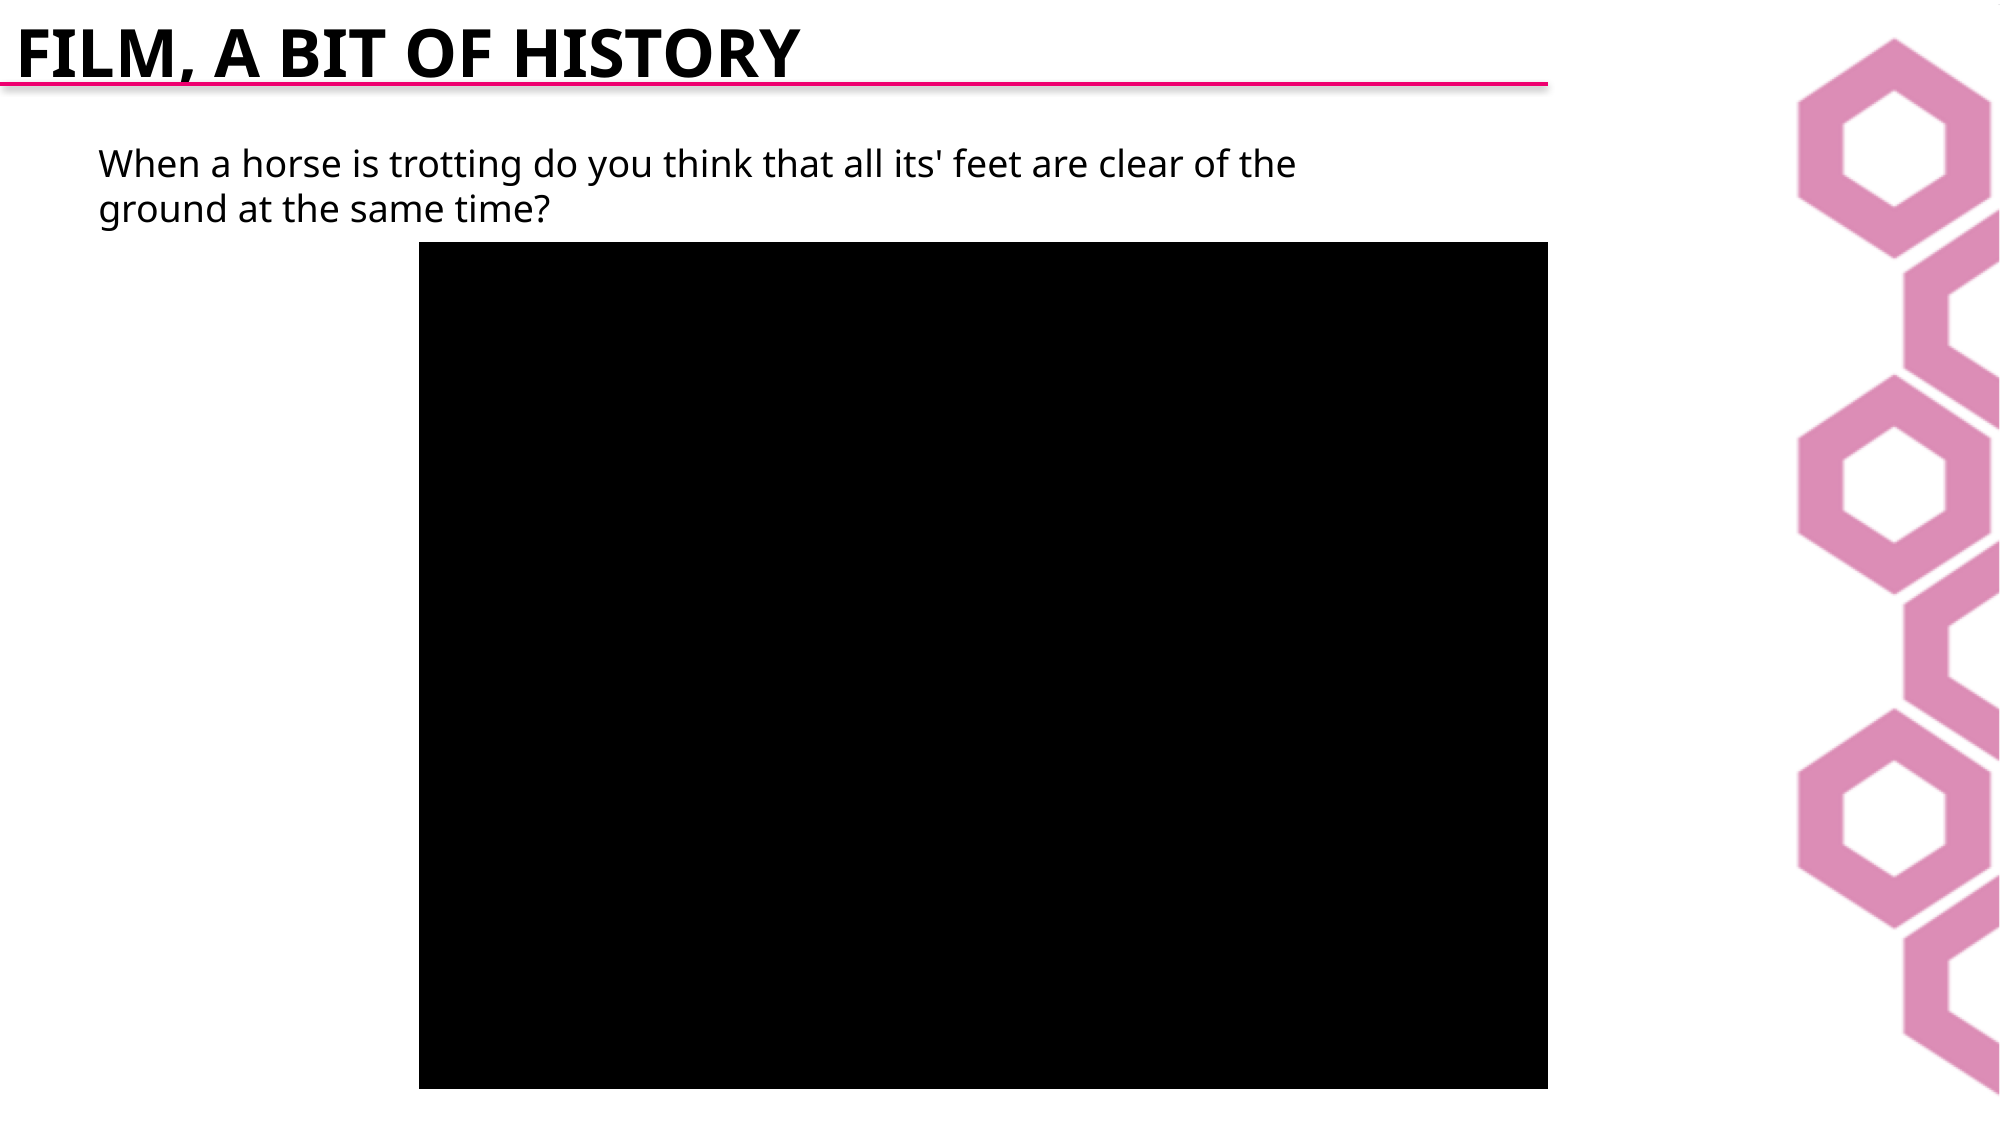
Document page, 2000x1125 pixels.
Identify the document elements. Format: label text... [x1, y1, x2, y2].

text_box FILM, A BIT OF HISTORY [0, 2, 1747, 98]
text_box When a horse is trotting do you think that all its' feet are clear of the ground at the same time? [83, 125, 1386, 281]
picture [1788, 3, 2000, 1115]
picture [419, 241, 1549, 1089]
